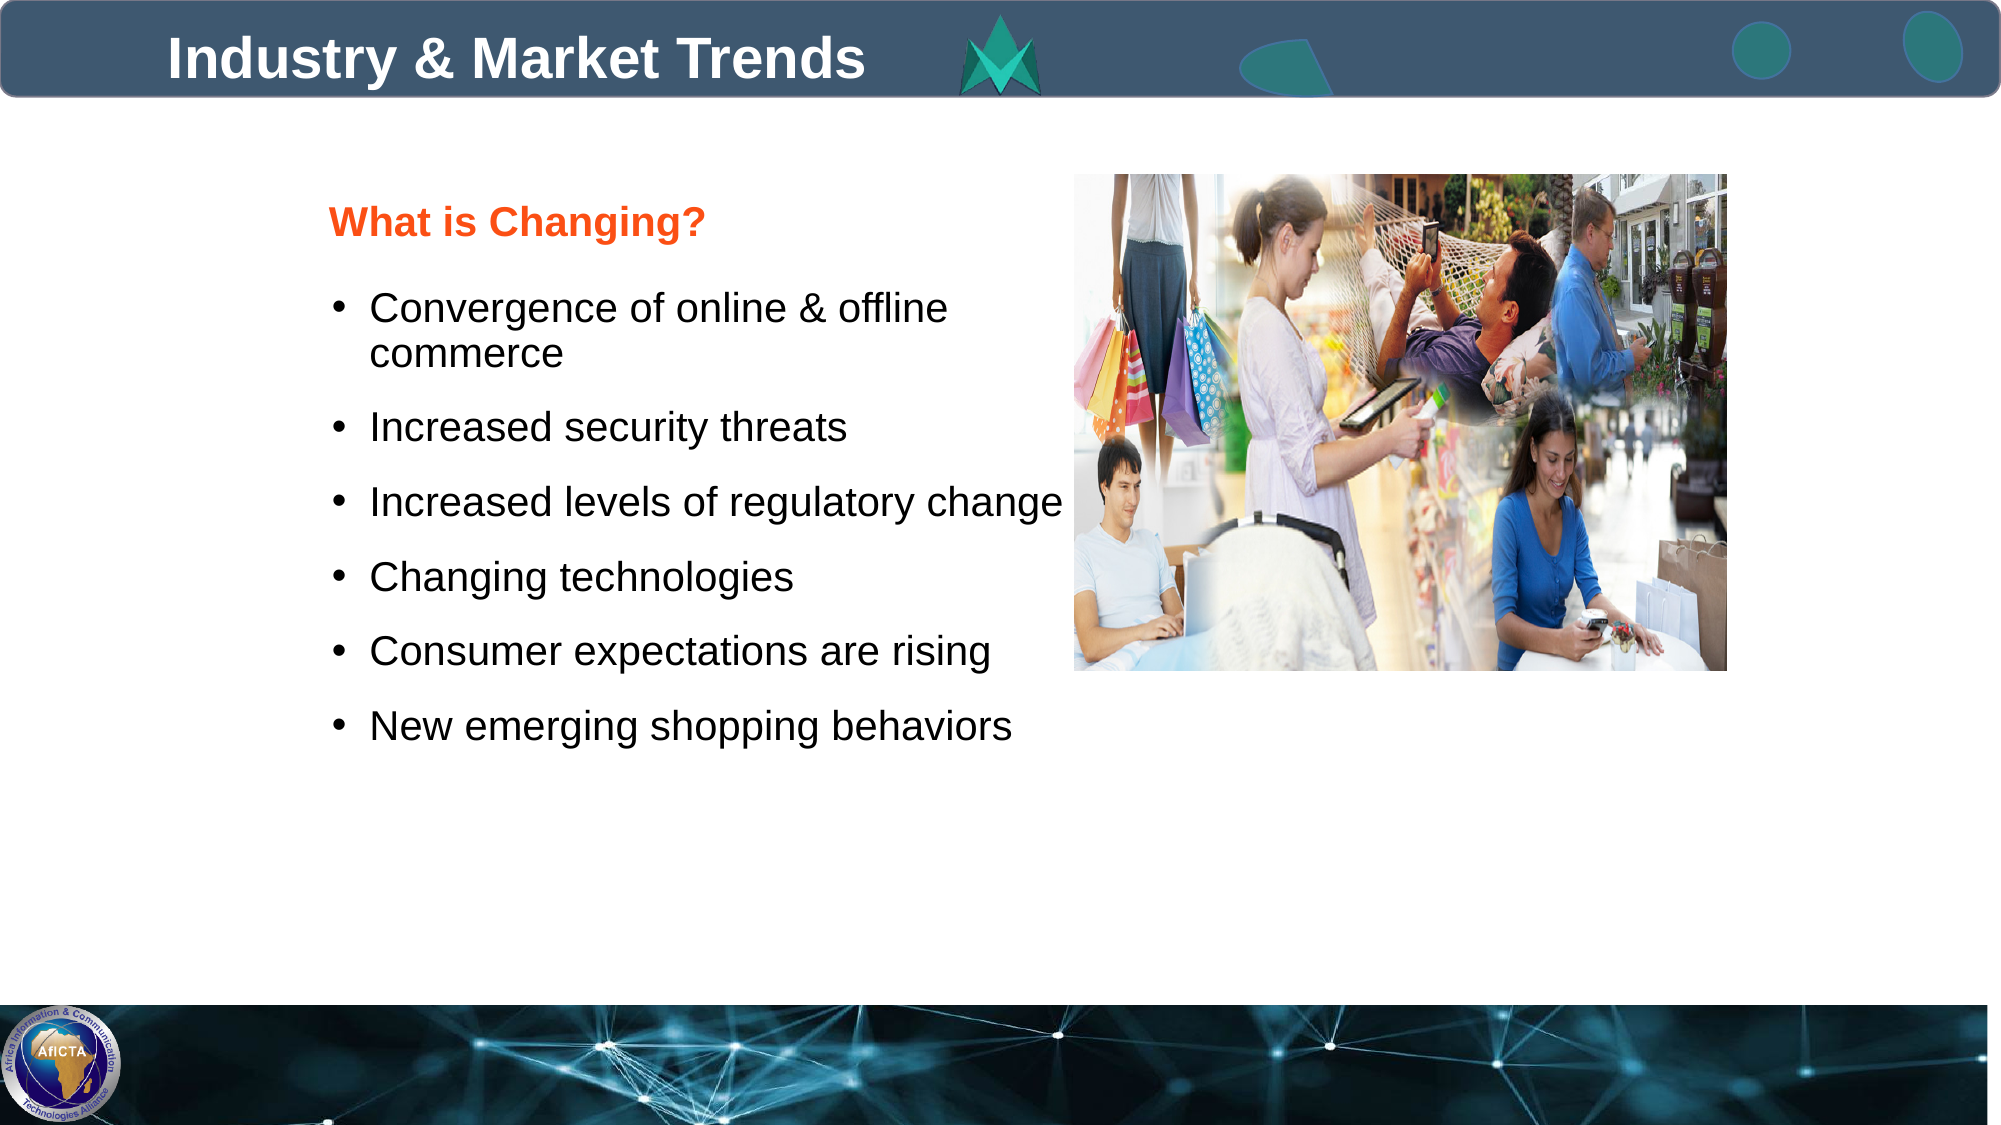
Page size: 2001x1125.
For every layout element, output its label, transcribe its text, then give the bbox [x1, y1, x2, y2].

picture [1074, 174, 1727, 671]
text_box What is Changing? [318, 189, 718, 250]
title [323, 0, 1532, 141]
list Convergence of online & offline commerce Increased security threats Increased levels of regulatory change Changing technologies Consumer expectations are rising New emerging shopping behaviors [316, 278, 1155, 773]
text_box Industry & Market Trends [157, 15, 879, 96]
picture [0, 1005, 1988, 1125]
